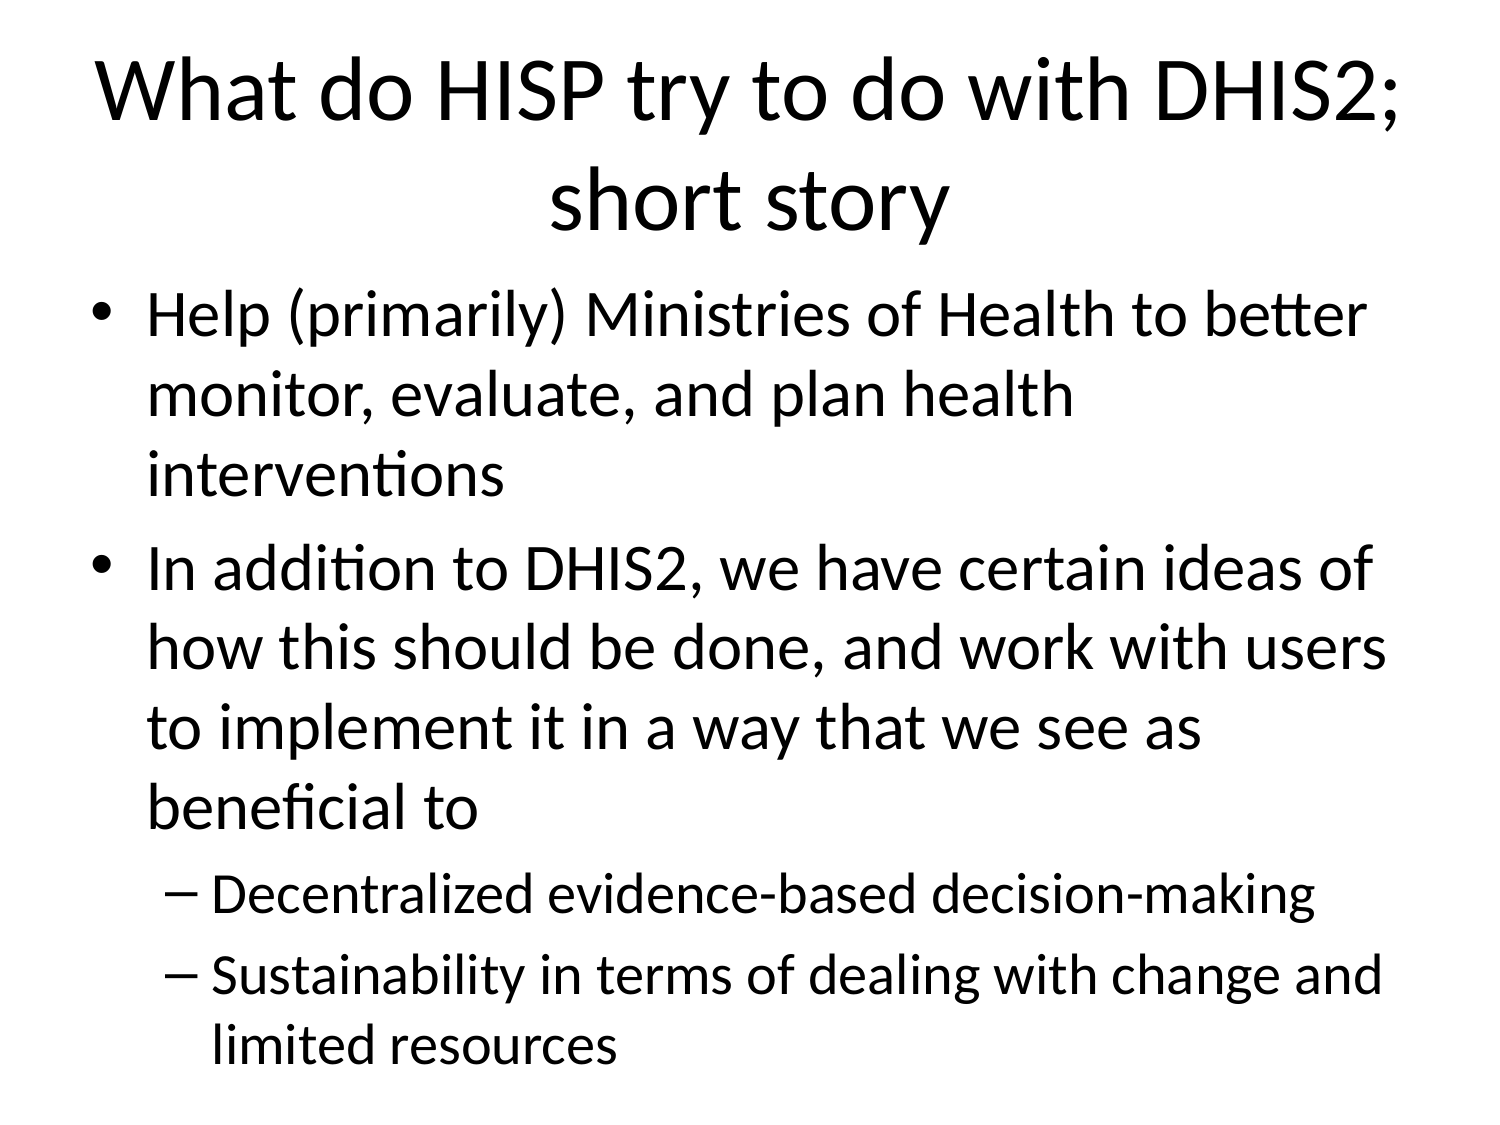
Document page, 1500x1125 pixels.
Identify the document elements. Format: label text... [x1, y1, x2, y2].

list Help (primarily) Ministries of Health to better monitor, evaluate, and plan health interventions In addition to DHIS2, we have certain ideas of how this should be done, and work with users to implement it in a way that we see as beneficial to Decentralized evidence-based decision-making Sustainability in terms of dealing with change and limited resources [75, 262, 1425, 1005]
title What do HISP try to do with DHIS2; short story [75, 45, 1425, 233]
